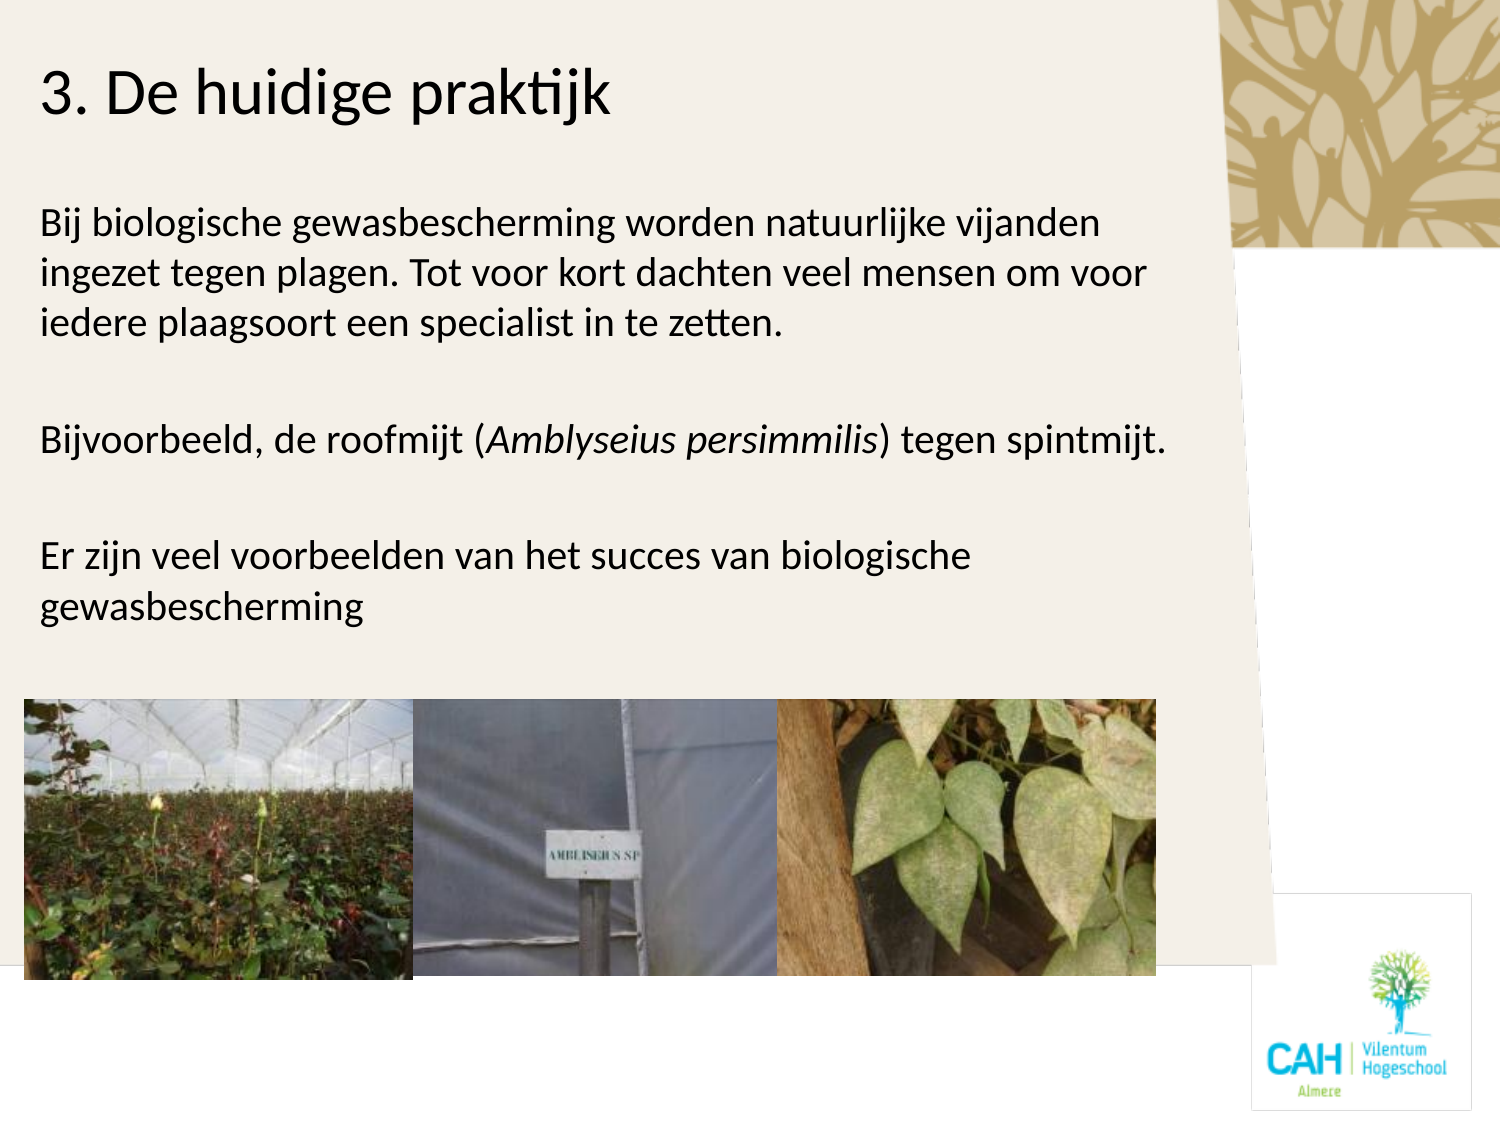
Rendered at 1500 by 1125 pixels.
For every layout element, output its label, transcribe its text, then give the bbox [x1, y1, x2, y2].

list 3. De huidige praktijk Bij biologische gewasbescherming worden natuurlijke vijanden ingezet tegen plagen. Tot voor kort dachten veel mensen om voor iedere plaagsoort een specialist in te zetten. Bijvoorbeeld, de roofmijt (Amblyseius persimmilis) tegen spintmijt. Er zijn veel voorbeelden van het succes van biologische gewasbescherming [24, 40, 1216, 622]
picture [0, 0, 1500, 1125]
